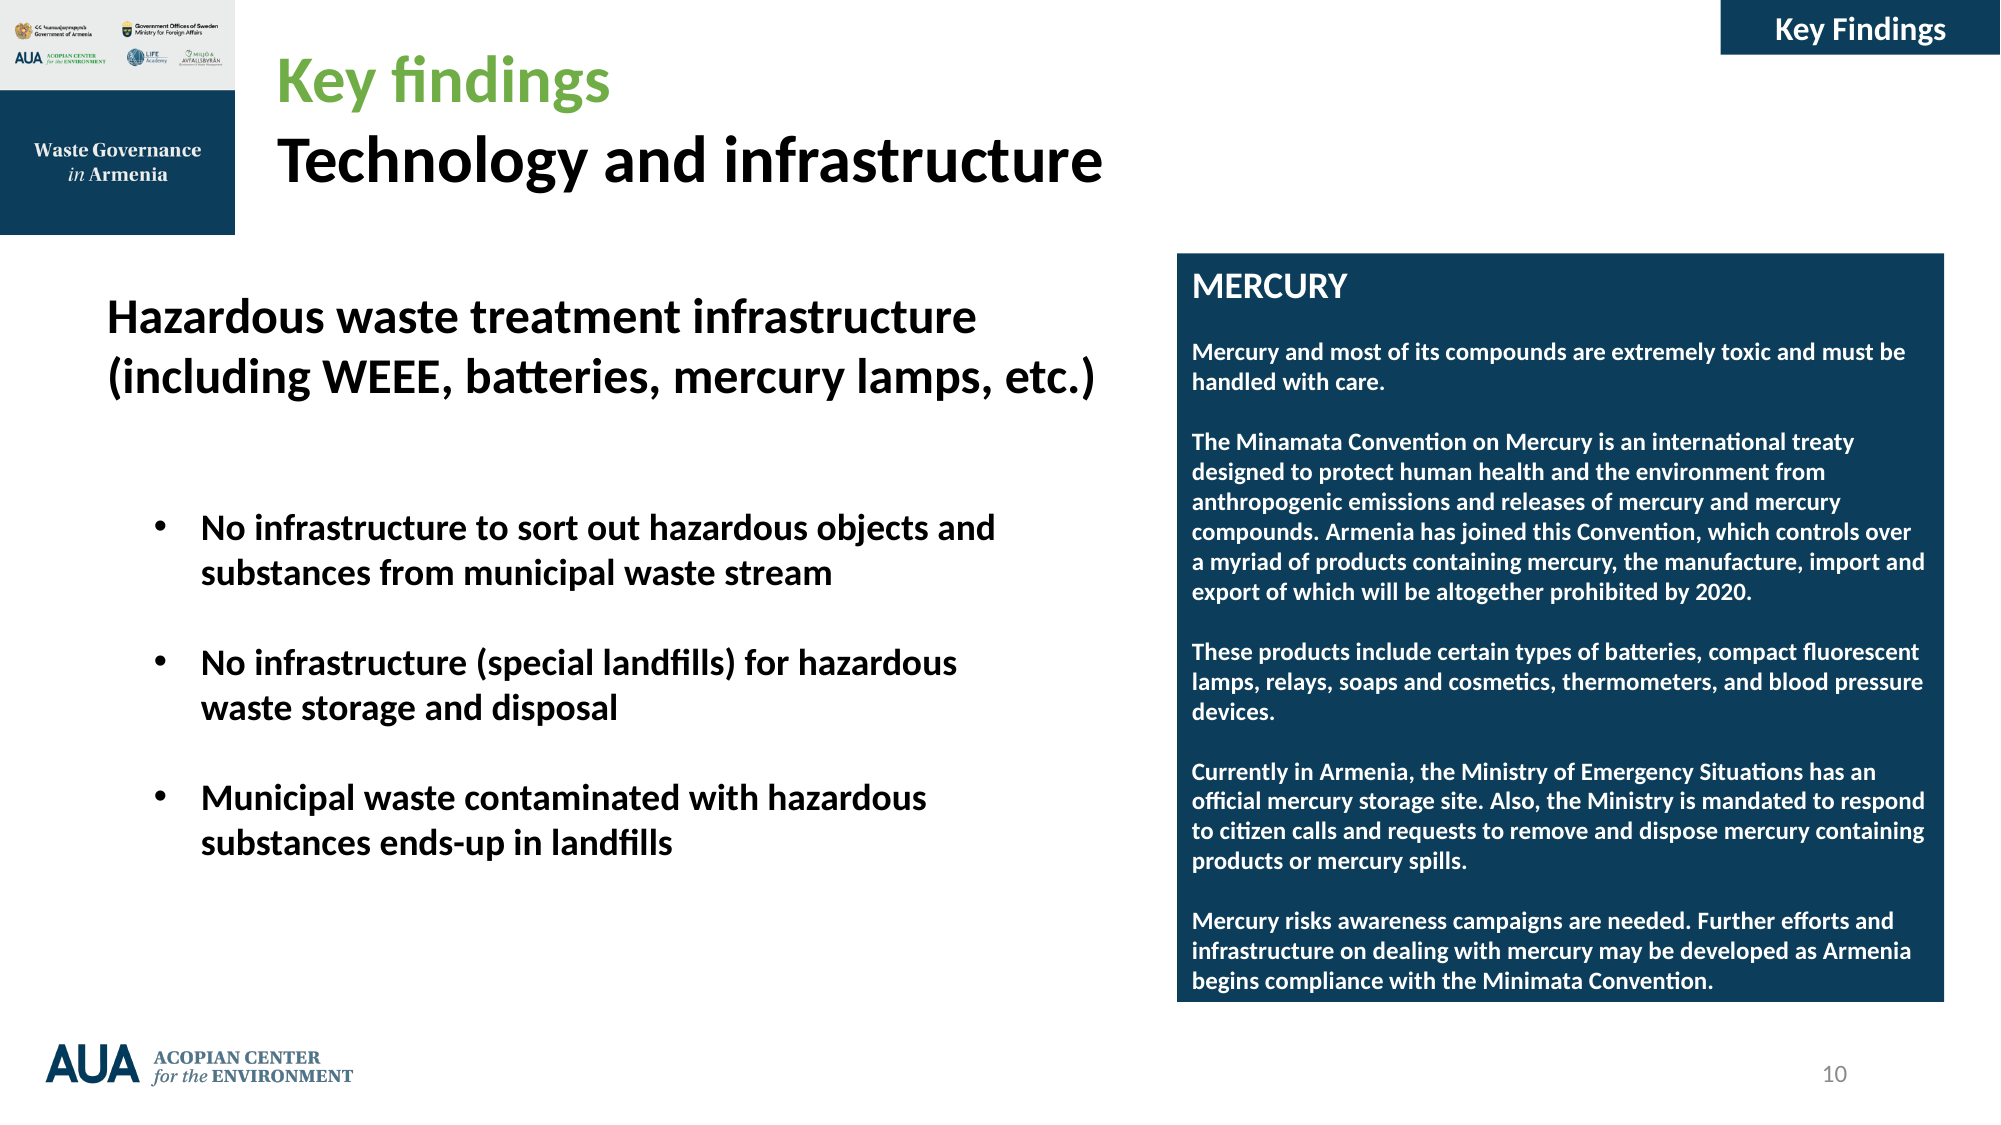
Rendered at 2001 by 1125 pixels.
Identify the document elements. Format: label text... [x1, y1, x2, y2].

slide_number 10 [1412, 1042, 1863, 1103]
text_box MERCURY Mercury and most of its compounds are extremely toxic and must be handled with care. The Minamata Convention on Mercury is an international treaty designed to protect human health and the environment from anthropogenic emissions and releases of mercury and mercury compounds. Armenia has joined this Convention, which controls over a myriad of products containing mercury, the manufacture, import and export of which will be altogether prohibited by 2020. These products include certain types of batteries, compact fluorescent lamps, relays, soaps and cosmetics, thermometers, and blood pressure devices. Currently in Armenia, the Ministry of Emergency Situations has an official mercury storage site. Also, the Ministry is mandated to respond to citizen calls and requests to remove and dispose mercury containing products or mercury spills. Mercury risks awareness campaigns are needed. Further efforts and infrastructure on dealing with mercury may be developed as Armenia begins compliance with the Minimata Convention. [1177, 253, 1945, 1002]
picture [0, 0, 235, 235]
text_box Key findings Technology and infrastructure [262, 28, 1430, 204]
picture [35, 1025, 368, 1099]
text_box Hazardous waste treatment infrastructure (including WEEE, batteries, mercury lamps, etc.) [92, 276, 1177, 411]
text_box Key Findings [1720, 0, 2000, 55]
text_box No infrastructure to sort out hazardous objects and substances from municipal waste stream No infrastructure (special landfills) for hazardous waste storage and disposal Municipal waste contaminated with hazardous substances ends-up in landfills [139, 495, 1063, 870]
